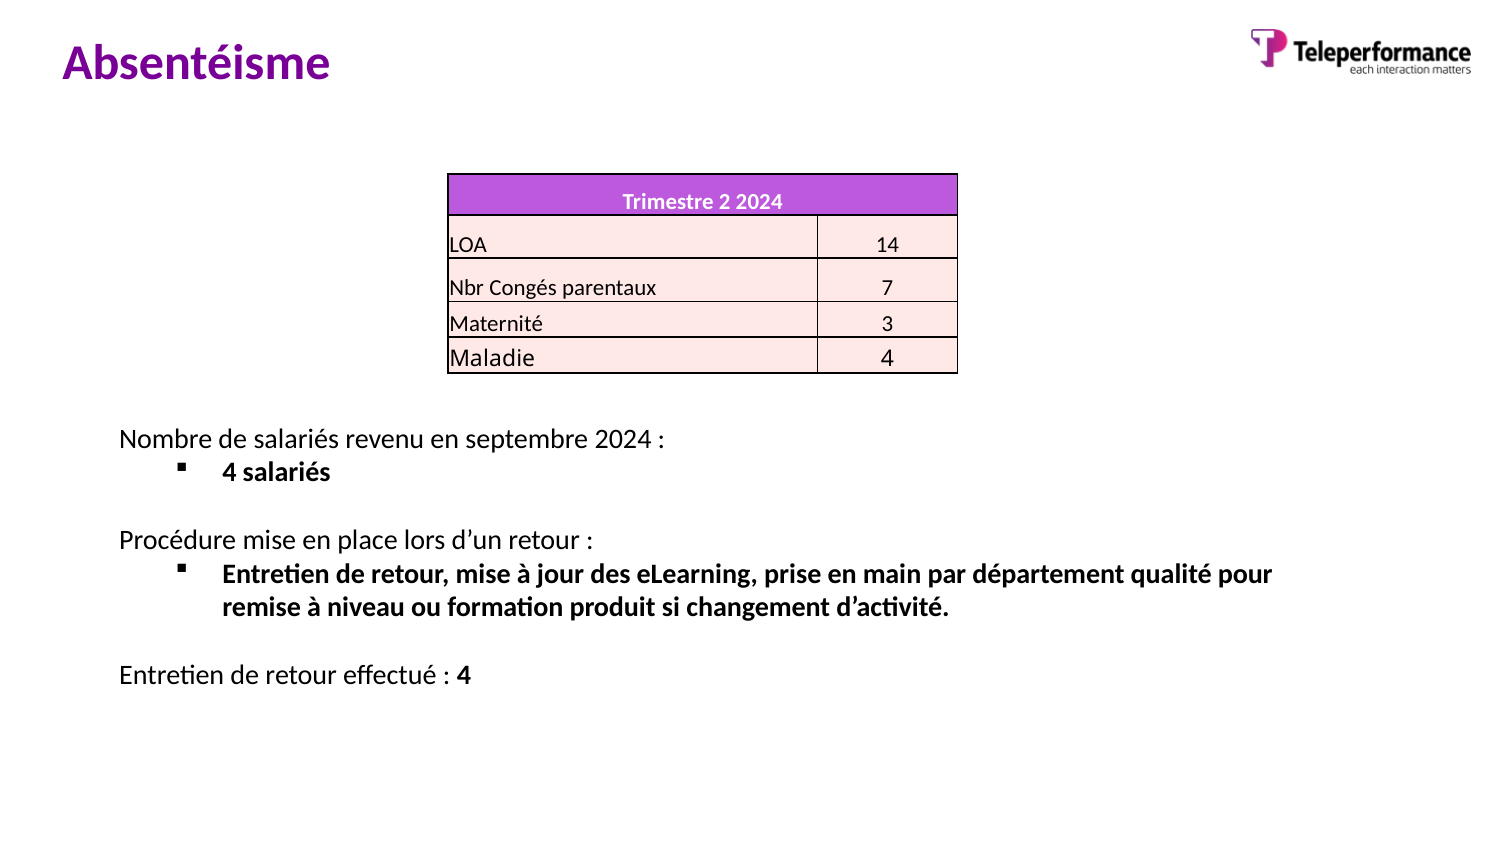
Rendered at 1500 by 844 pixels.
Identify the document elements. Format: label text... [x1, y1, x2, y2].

table_cell 14 [818, 216, 957, 257]
title Absentéisme [47, 32, 875, 95]
picture [1251, 29, 1471, 74]
table_header Trimestre 2 2024 [449, 175, 957, 214]
table_cell Maternité [449, 302, 817, 336]
text_box Nombre de salariés revenu en septembre 2024 : 4 salariés Procédure mise en place lors d’un retour : Entretien de retour, mise à jour des eLearning, prise en main par département qualité pour remise à niveau ou formation produit si changement d’activité. Entretien de retour effectué : 4 [104, 412, 1302, 698]
table_cell 7 [818, 259, 957, 301]
table_cell LOA [449, 216, 817, 257]
table_cell Nbr Congés parentaux [449, 259, 817, 301]
table_cell Maladie [449, 338, 817, 372]
table_cell 4 [818, 338, 957, 372]
table_cell 3 [818, 302, 957, 336]
